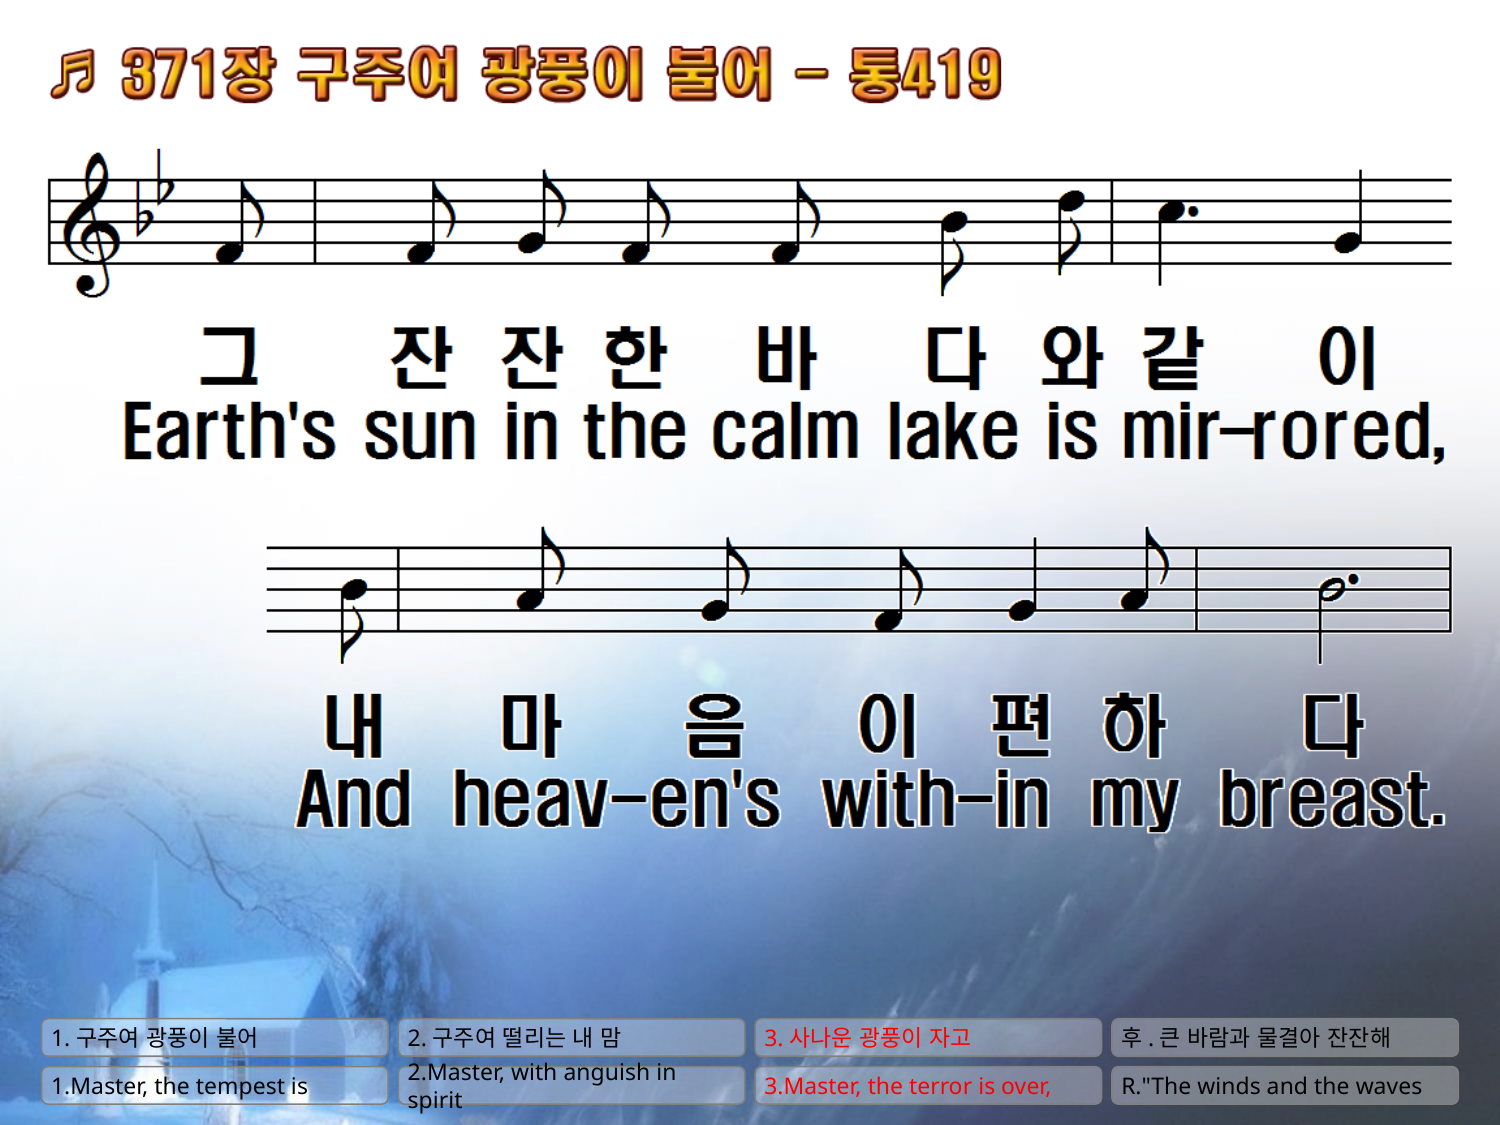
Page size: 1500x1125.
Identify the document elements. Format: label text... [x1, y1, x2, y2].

picture [0, 0, 1500, 844]
text_box 1.구주여 광풍이 불어 [41, 1018, 389, 1057]
text_box 3.사나운 광풍이 자고 [755, 1018, 1102, 1057]
text_box R."The winds and the waves [1111, 1066, 1459, 1105]
text_box 1.Master, the tempest is [41, 1066, 389, 1105]
text_box 후.큰 바람과 물결아 잔잔해 [1111, 1018, 1459, 1057]
text_box 2.구주여 떨리는 내 맘 [398, 1018, 745, 1057]
text_box 2.Master, with anguish in spirit [398, 1066, 745, 1105]
text_box 3.Master, the terror is over, [755, 1066, 1102, 1105]
